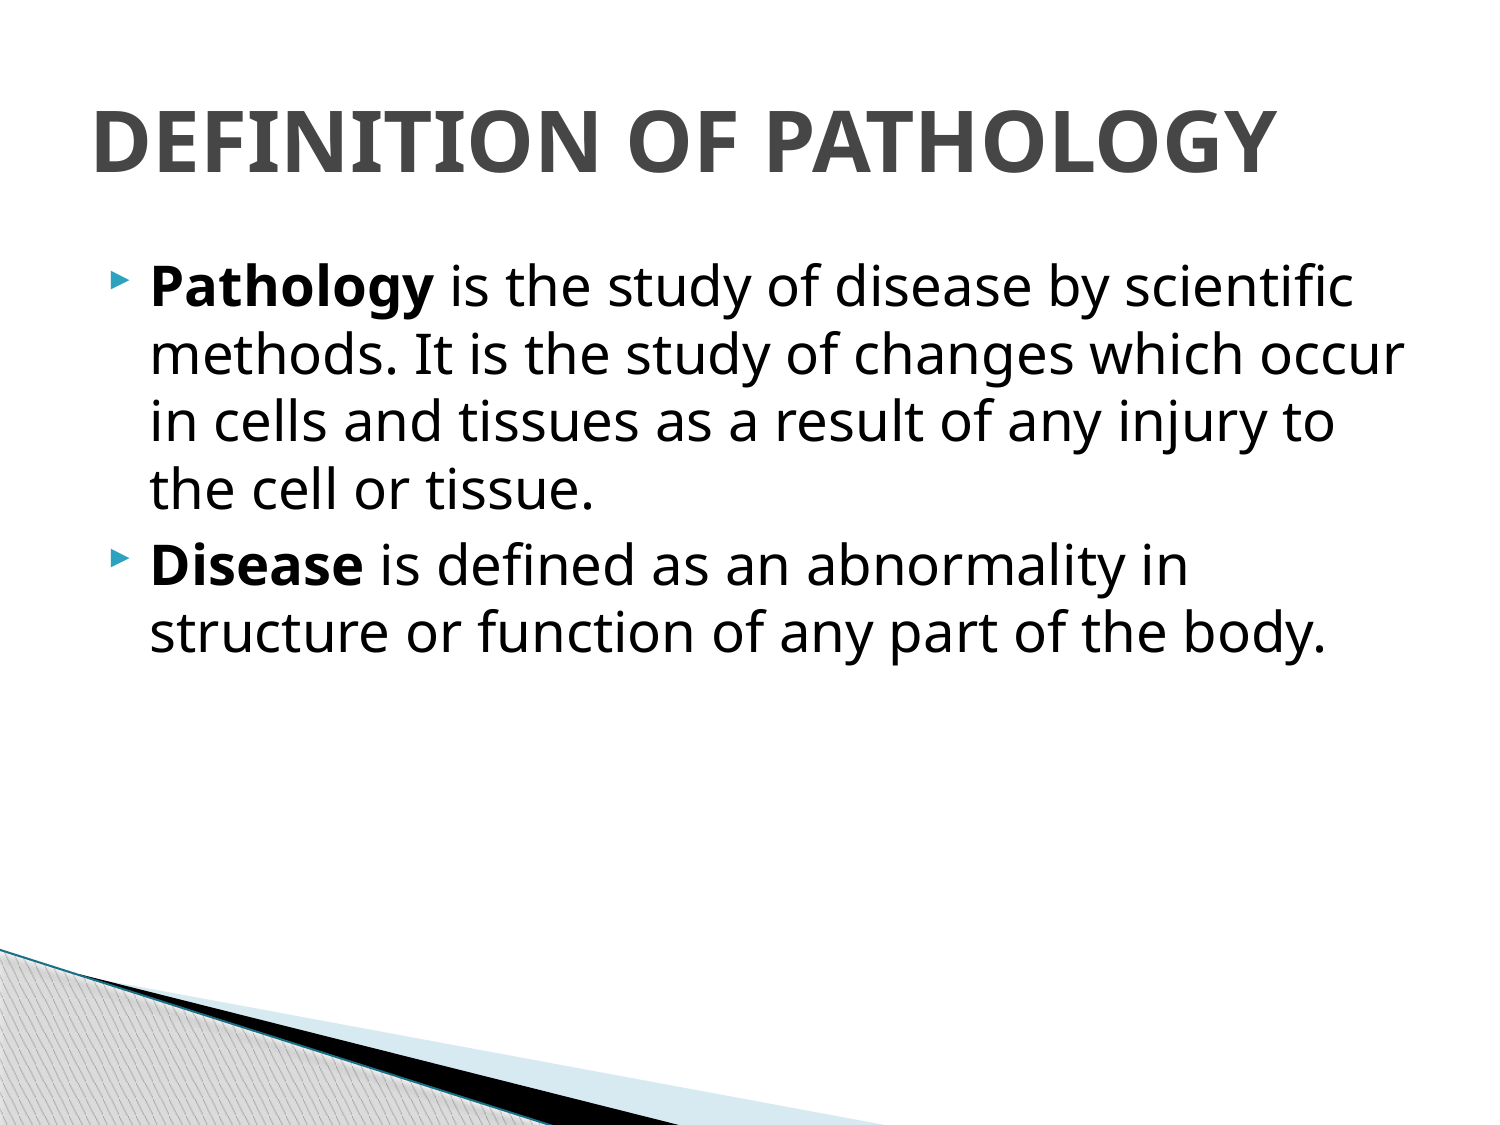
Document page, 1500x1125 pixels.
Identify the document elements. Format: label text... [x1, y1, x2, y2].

title DEFINITION OF PATHOLOGY [75, 45, 1425, 233]
list Pathology is the study of disease by scientific methods. It is the study of changes which occur in cells and tissues as a result of any injury to the cell or tissue. Disease is defined as an abnormality in structure or function of any part of the body. [75, 243, 1425, 986]
